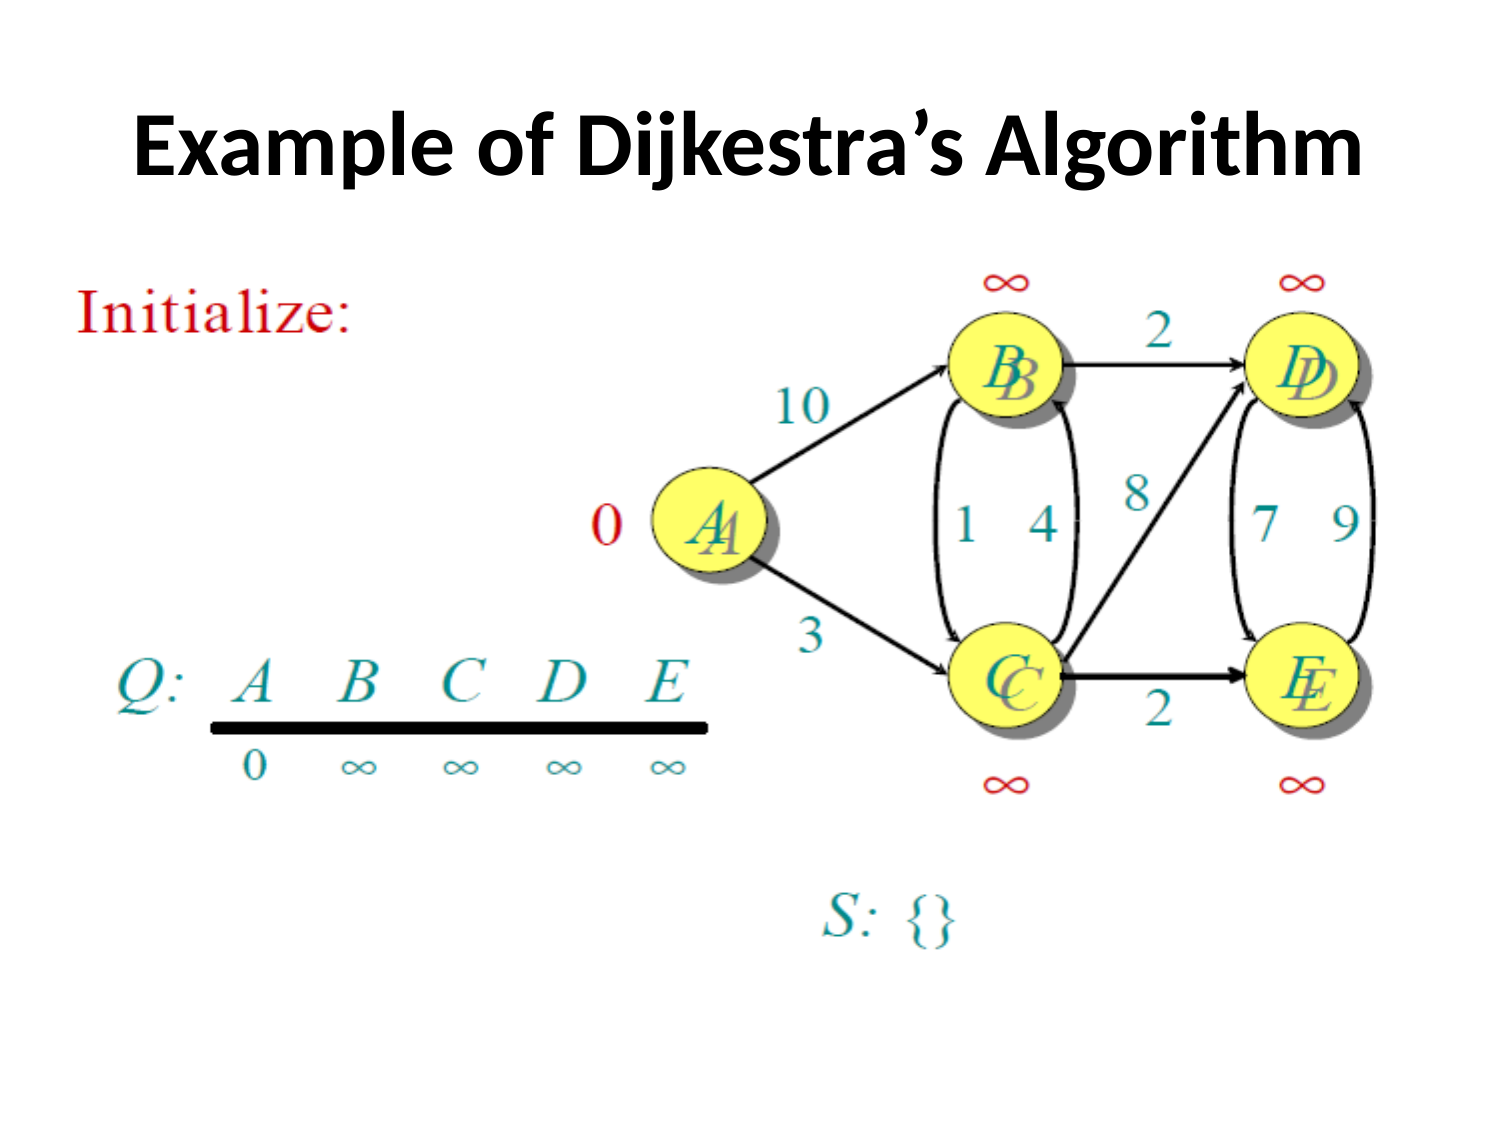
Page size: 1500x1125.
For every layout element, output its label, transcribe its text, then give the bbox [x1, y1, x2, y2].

title Example of Dijkestra’s Algorithm [75, 45, 1425, 233]
picture [37, 251, 1451, 976]
